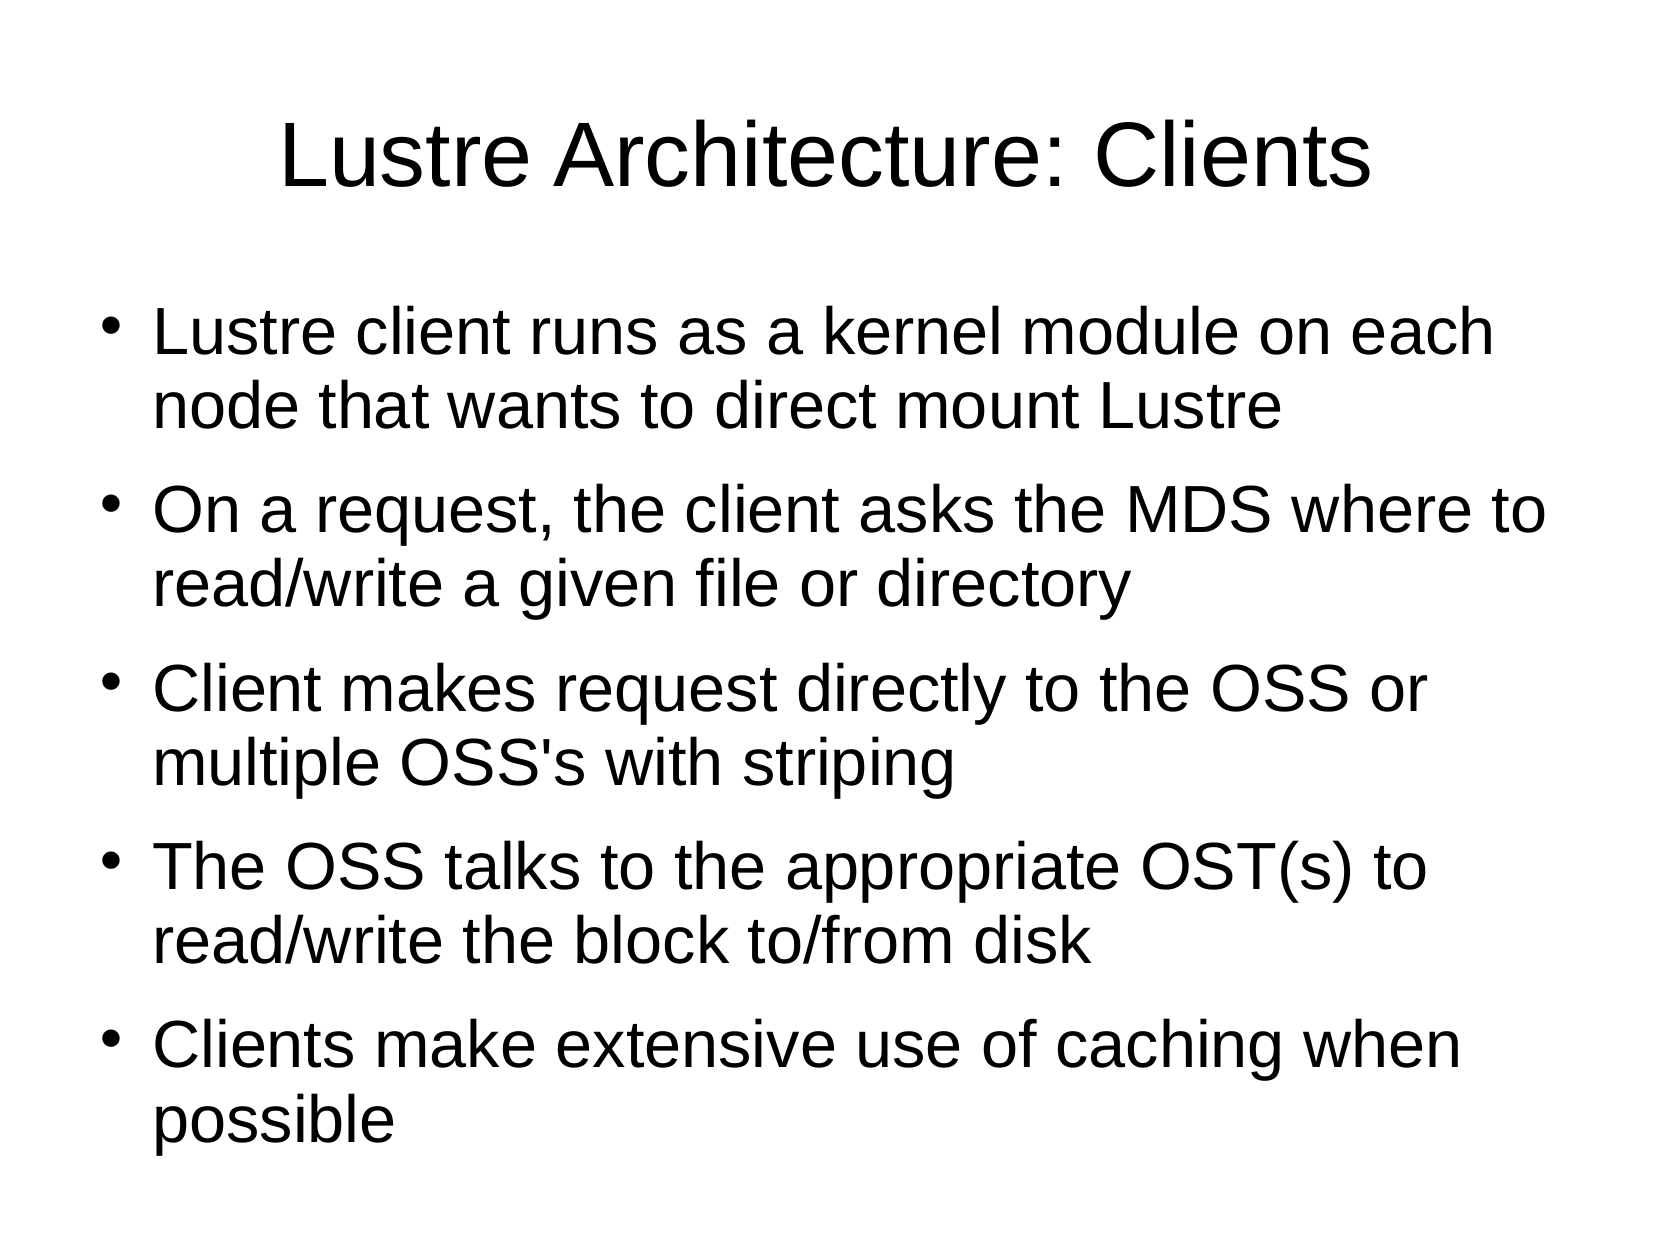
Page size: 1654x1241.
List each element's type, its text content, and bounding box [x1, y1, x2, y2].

list Lustre client runs as a kernel module on each node that wants to direct mount Lustre On a request, the client asks the MDS where to read/write a given file or directory Client makes request directly to the OSS or multiple OSS's with striping The OSS talks to the appropriate OST(s) to read/write the block to/from disk Clients make extensive use of caching when possible [82, 289, 1571, 1109]
title Lustre Architecture: Clients [82, 49, 1571, 257]
